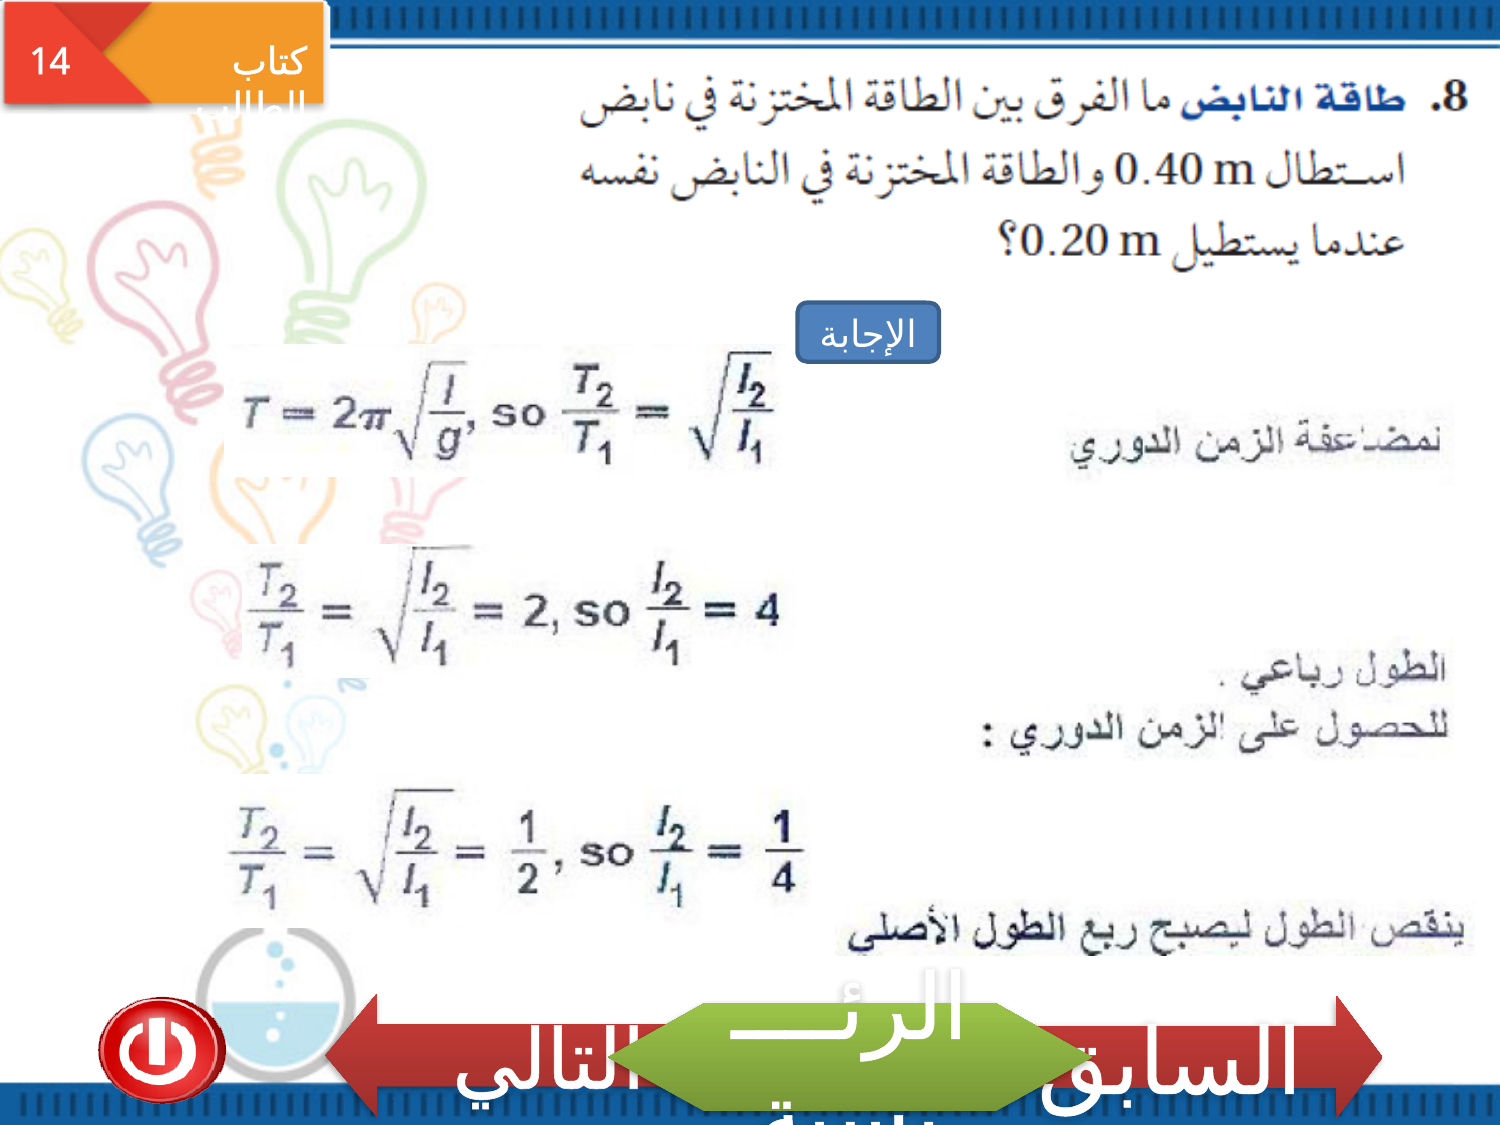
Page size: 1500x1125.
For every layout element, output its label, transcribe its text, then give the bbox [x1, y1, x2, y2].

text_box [325, 993, 1383, 1119]
picture [0, 0, 1500, 1125]
text_box الإجابة [795, 300, 942, 364]
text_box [0, 0, 336, 120]
picture [793, 1119, 894, 1125]
